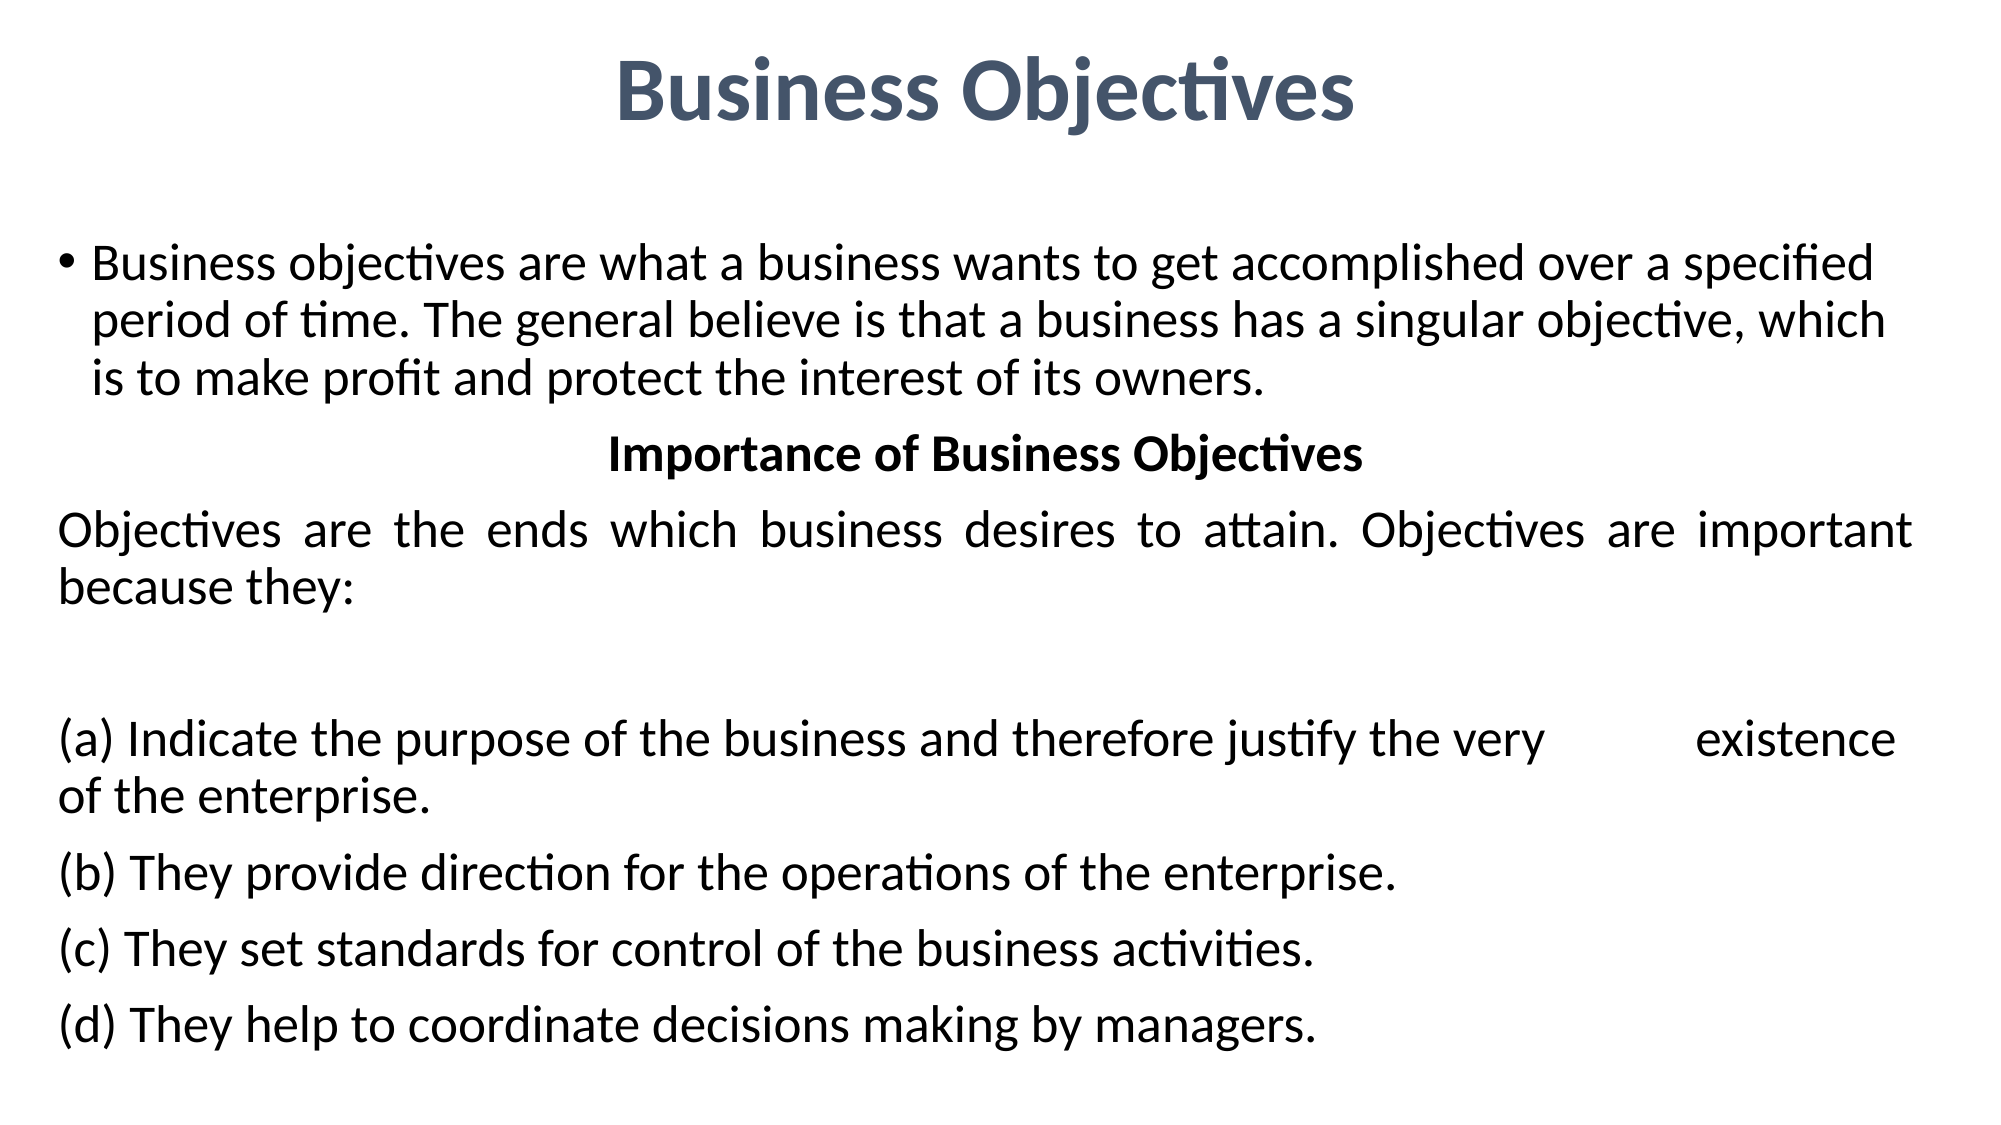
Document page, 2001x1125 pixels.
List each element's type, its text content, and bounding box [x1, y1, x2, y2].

list Business Objectives Business objectives are what a business wants to get accomplished over a specified period of time. The general believe is that a business has a singular objective, which is to make profit and protect the interest of its owners. Importance of Business Objectives Objectives are the ends which business desires to attain. Objectives are important because they: (a) Indicate the purpose of the business and therefore justify the very existence of the enterprise. (b) They provide direction for the operations of the enterprise. (c) They set standards for control of the business activities. (d) They help to coordinate decisions making by managers. [42, 34, 1929, 1065]
